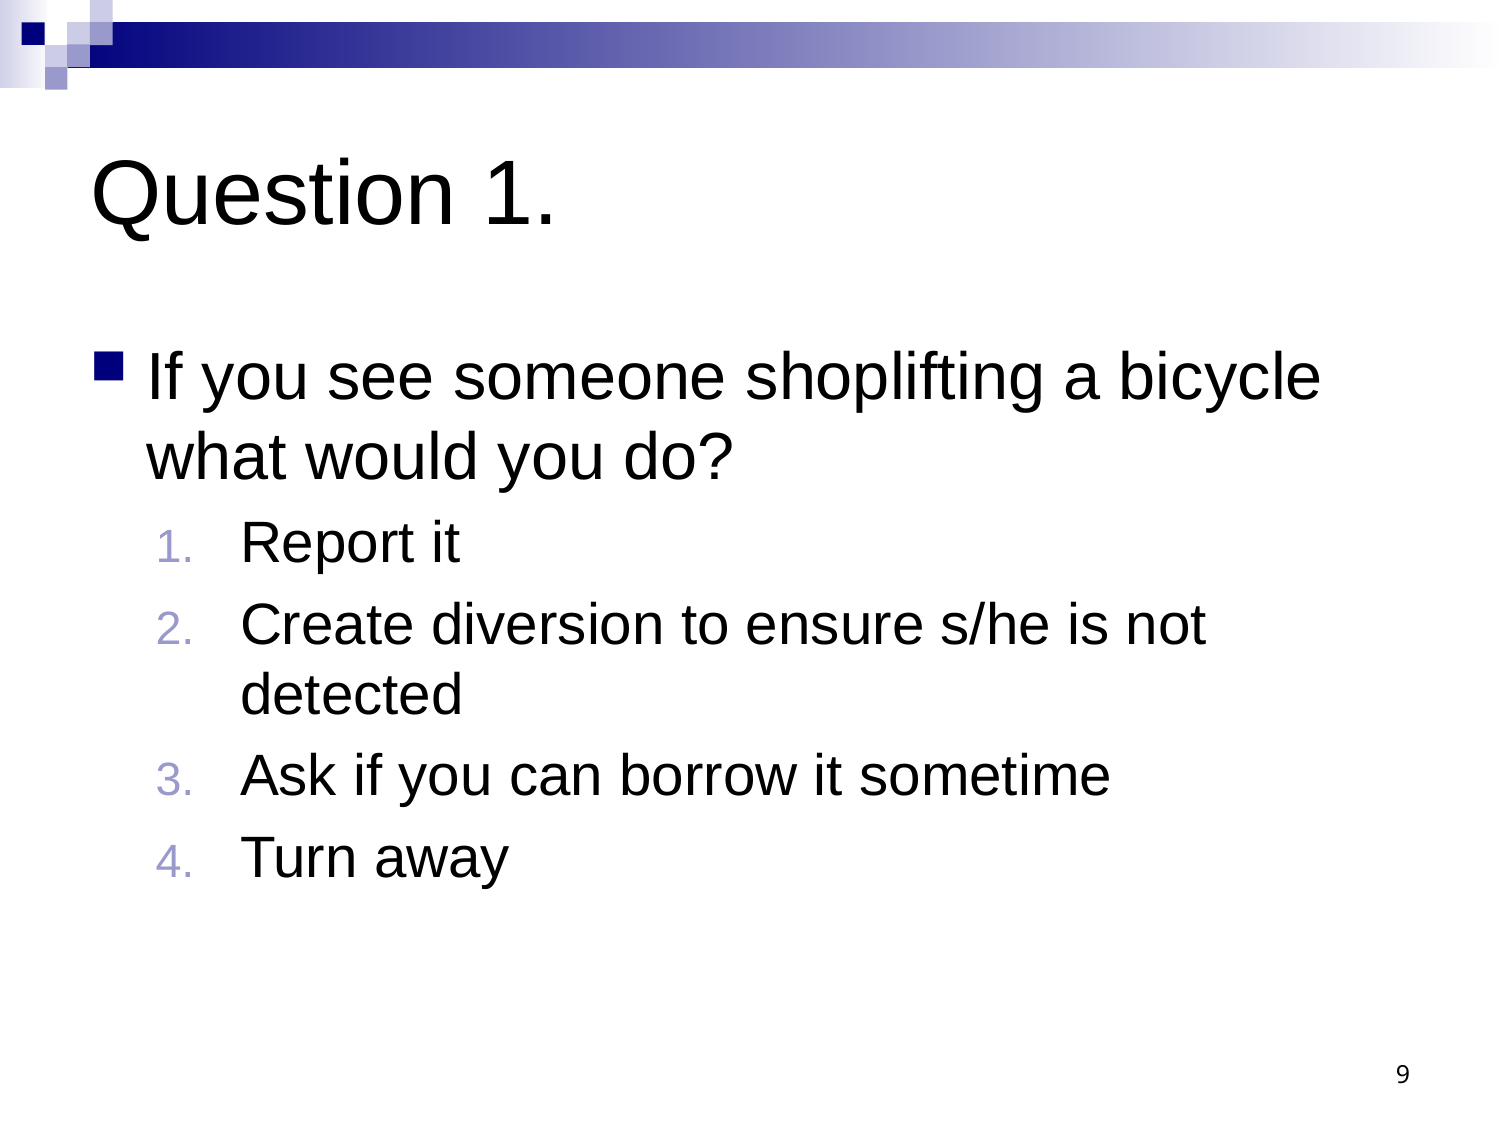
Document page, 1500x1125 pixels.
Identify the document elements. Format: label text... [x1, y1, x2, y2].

title Question 1. [74, 74, 1426, 301]
slide_number 9 [1074, 1024, 1426, 1101]
list If you see someone shoplifting a bicycle what would you do? Report it Create diversion to ensure s/he is not detected Ask if you can borrow it sometime Turn away [74, 324, 1426, 963]
